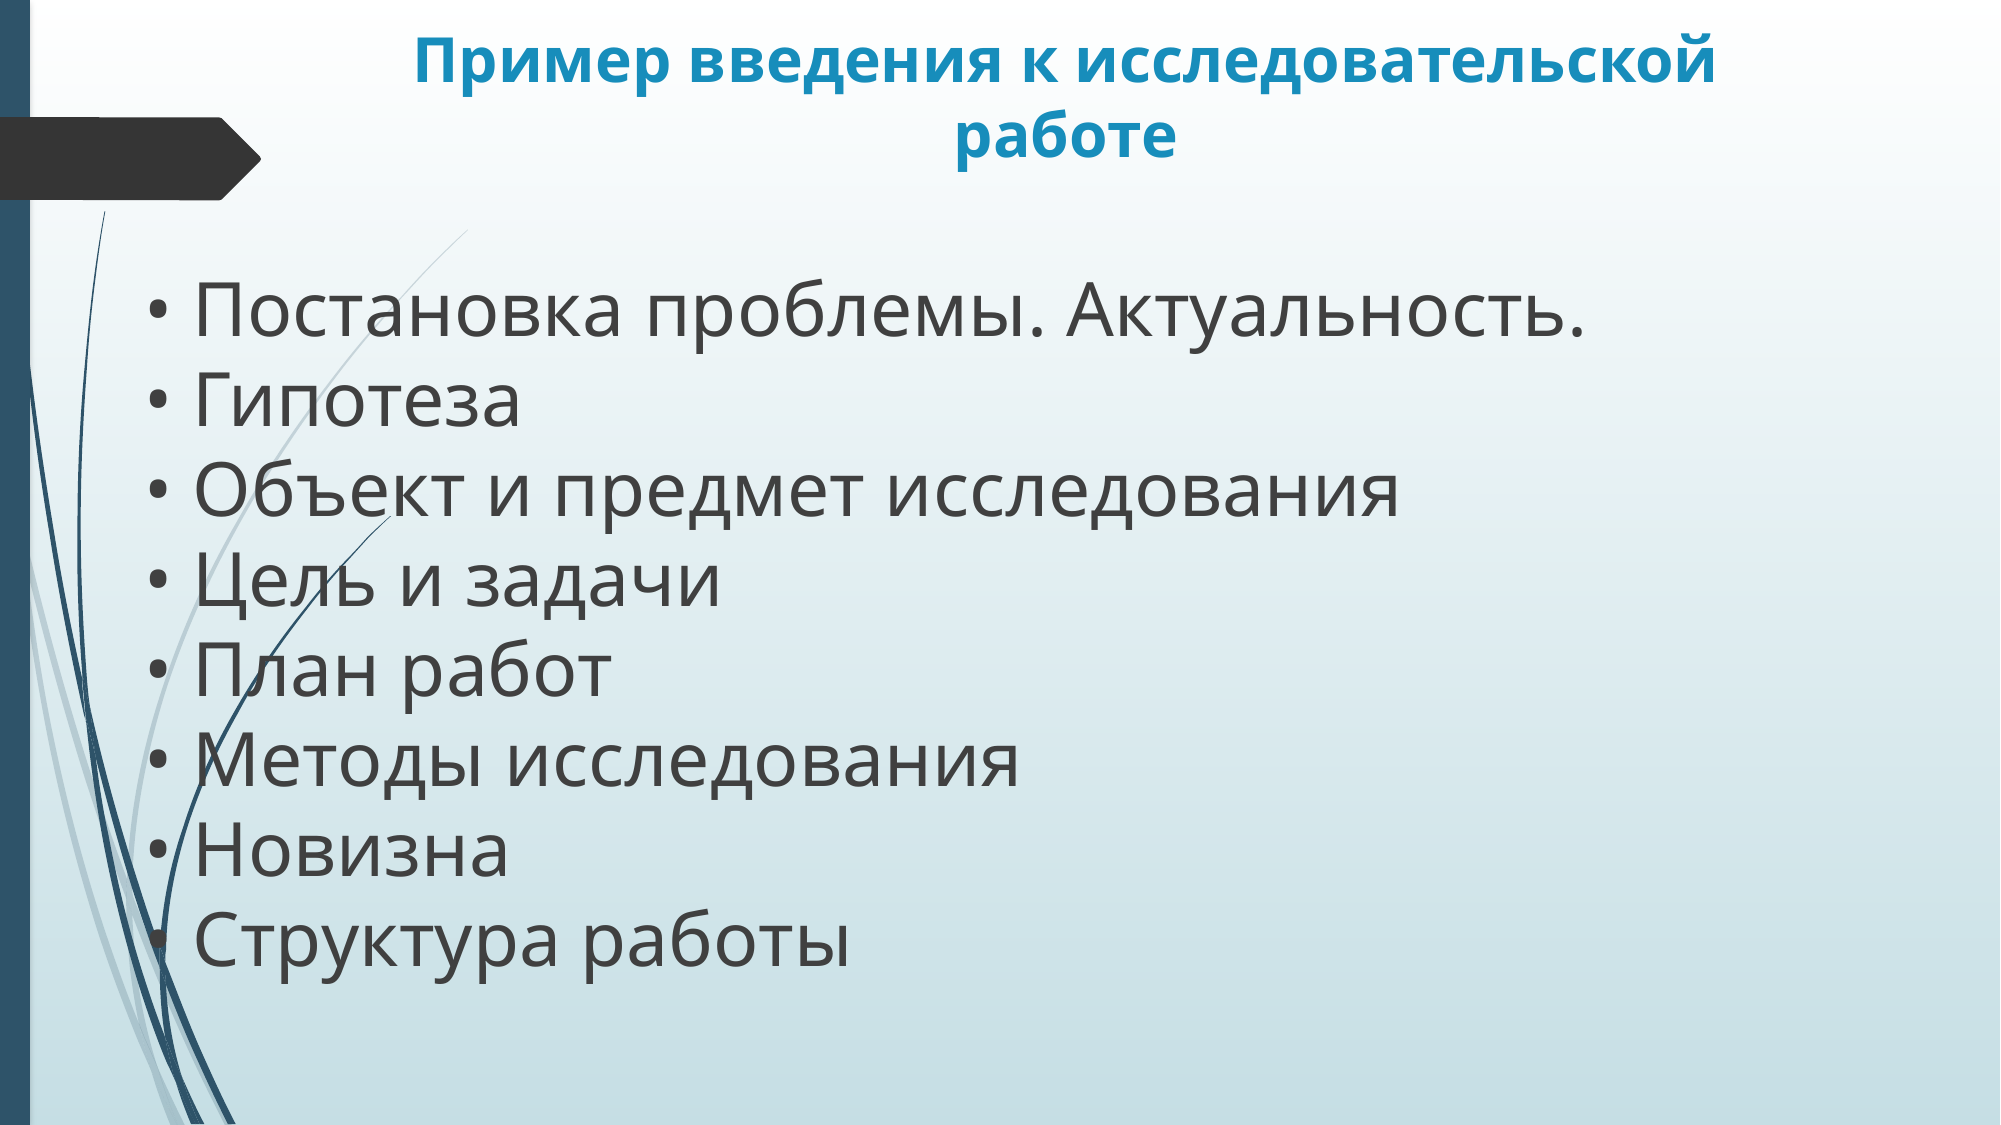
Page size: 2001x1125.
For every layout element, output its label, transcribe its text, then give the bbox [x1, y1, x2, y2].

list • Постановка проблемы. Актуальность. • Гипотеза • Объект и предмет исследования • Цель и задачи • План работ • Методы исследования • Новизна • Структура работы [129, 254, 2000, 1125]
title Пример введения к исследовательской работе [244, 12, 1888, 254]
